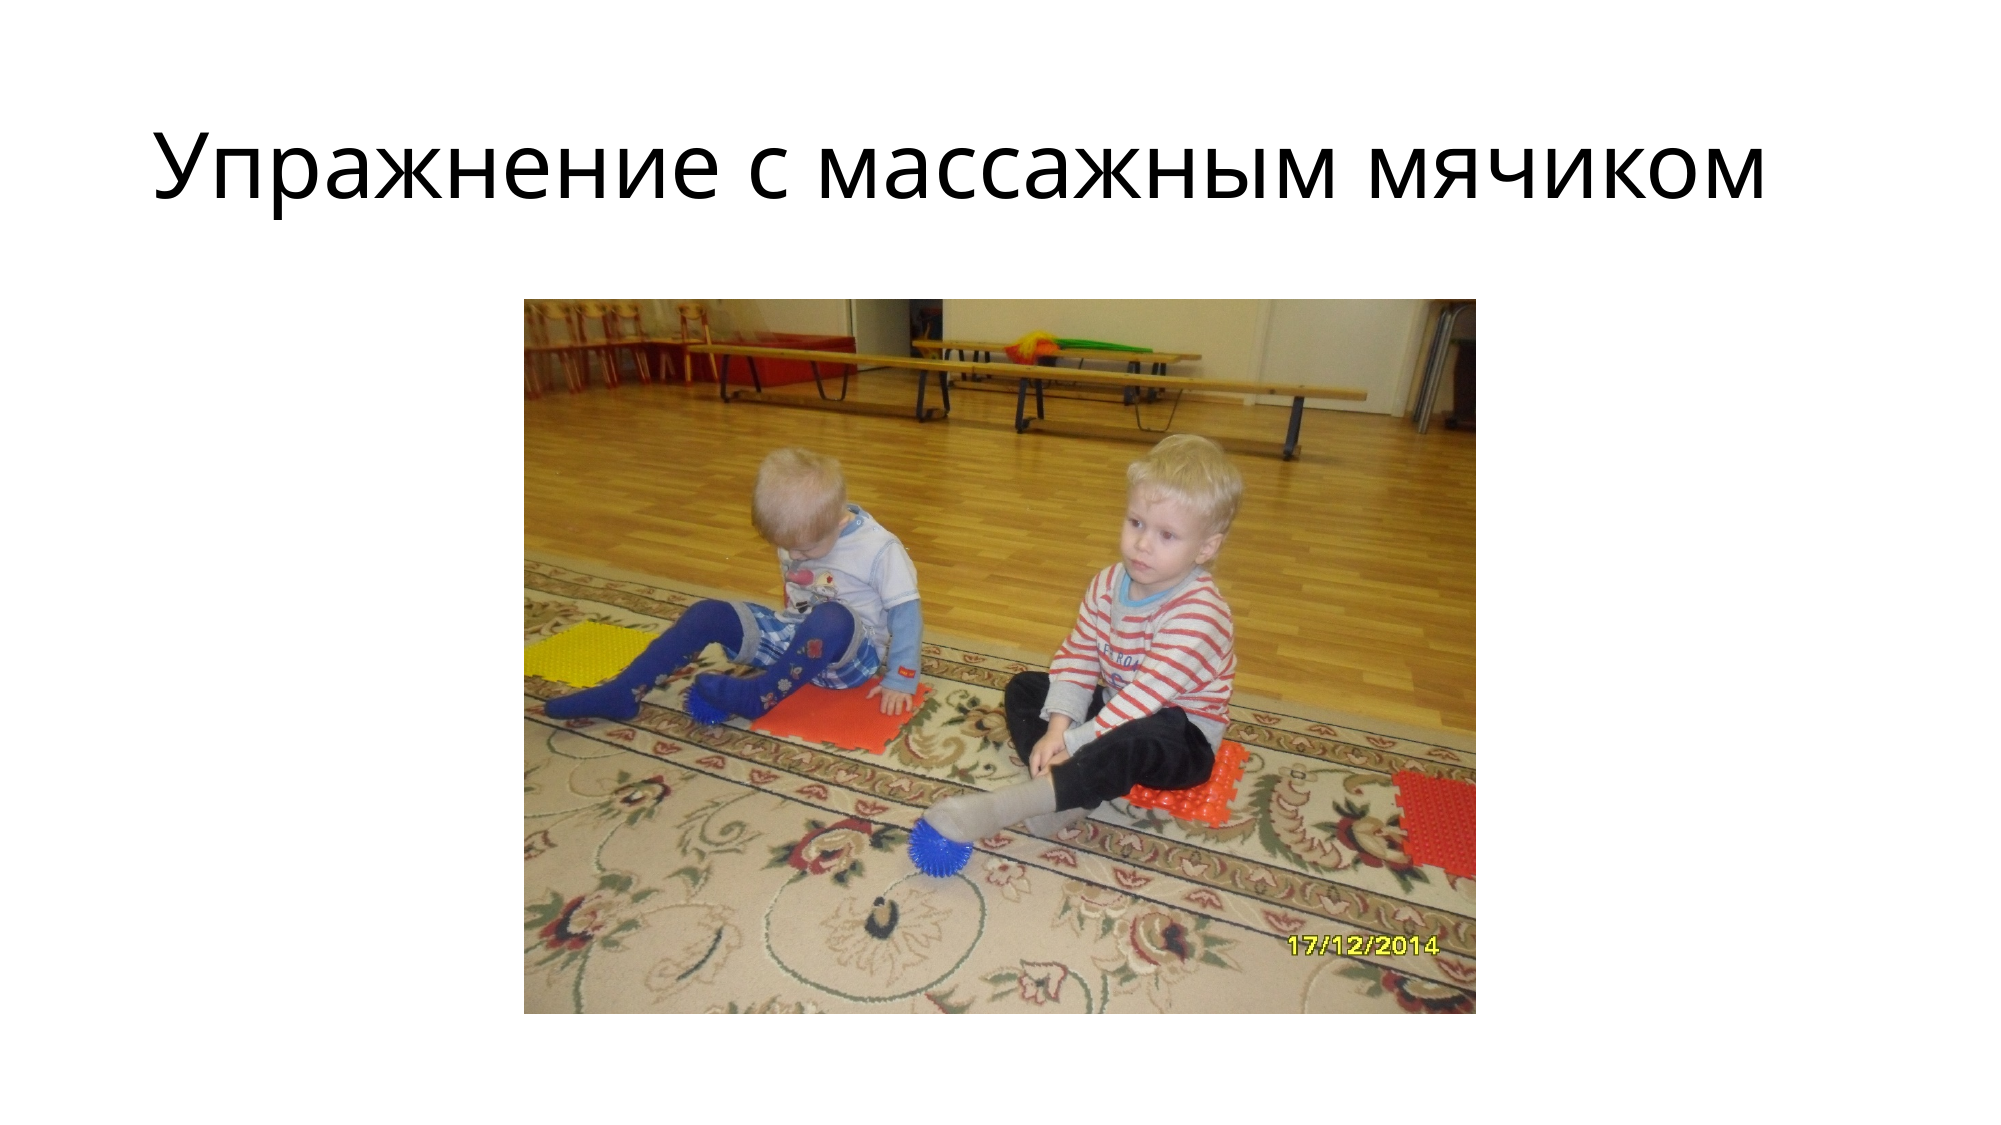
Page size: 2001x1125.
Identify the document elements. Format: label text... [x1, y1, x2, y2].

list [524, 299, 1476, 1014]
title Упражнение с массажным мячиком [137, 59, 1863, 278]
